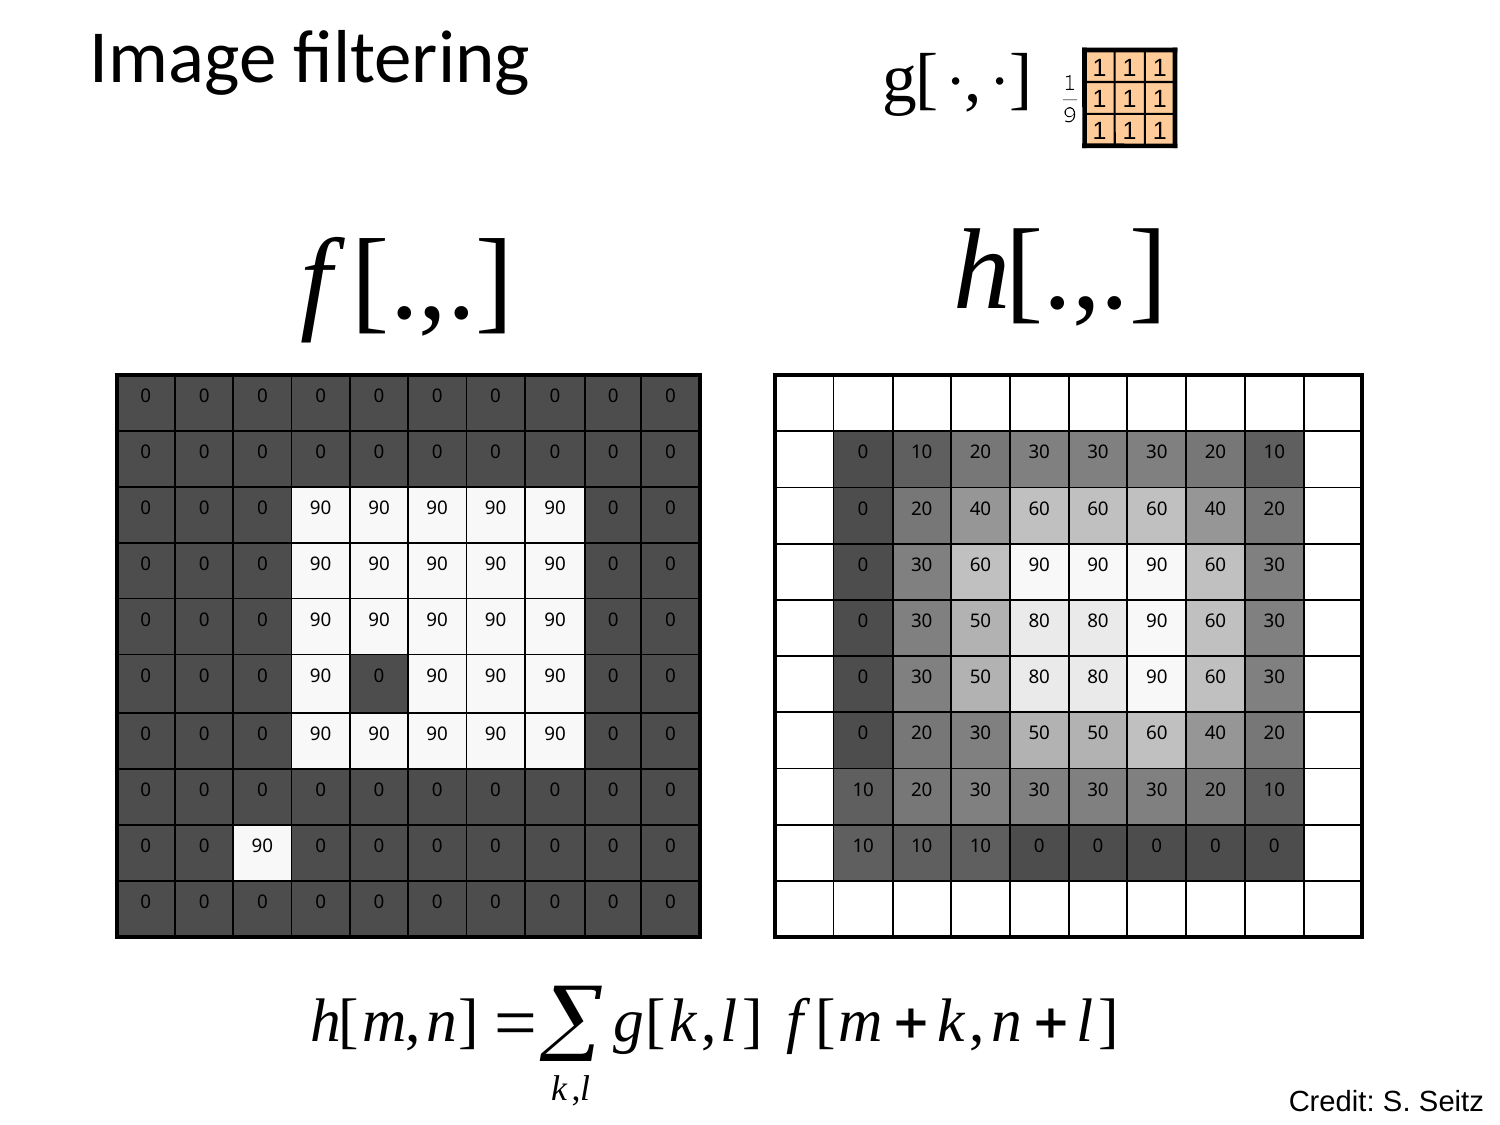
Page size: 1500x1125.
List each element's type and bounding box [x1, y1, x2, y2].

table_header [467, 377, 524, 430]
text_box [261, 212, 529, 367]
table_cell [526, 882, 584, 935]
table_cell [1011, 432, 1068, 487]
table_header [894, 377, 950, 430]
table_cell [642, 655, 698, 712]
table_cell [176, 826, 232, 880]
table_header [119, 377, 174, 430]
table_header [1305, 377, 1360, 430]
table_cell [351, 432, 407, 486]
table_cell [1187, 432, 1244, 487]
table_cell [1246, 545, 1303, 599]
table_header [1011, 377, 1068, 430]
table_cell [1246, 601, 1303, 655]
table_cell [777, 826, 833, 880]
table_cell [234, 544, 291, 598]
table_cell [1187, 657, 1244, 711]
table_cell [409, 714, 466, 768]
table_cell [119, 655, 174, 712]
table_cell [1070, 769, 1126, 824]
table_cell [1305, 657, 1360, 711]
text_box [936, 202, 1185, 357]
table_cell [526, 432, 584, 486]
table_cell [1011, 657, 1068, 711]
table_cell [1070, 432, 1126, 487]
table_cell [1070, 488, 1126, 543]
table_cell [351, 544, 407, 598]
table_cell [1246, 432, 1303, 487]
table_cell [952, 601, 1009, 655]
table_cell [894, 545, 950, 599]
table_cell [1305, 882, 1360, 935]
table_cell [1187, 713, 1244, 768]
table_cell [834, 769, 892, 824]
table_cell [777, 657, 833, 711]
table_cell [409, 826, 466, 880]
table_cell [952, 657, 1009, 711]
table_cell [894, 713, 950, 768]
table_cell [351, 714, 407, 768]
table_cell [1246, 713, 1303, 768]
table_cell [894, 657, 950, 711]
table_cell [586, 432, 640, 486]
table_cell [1011, 545, 1068, 599]
table_cell [1128, 826, 1185, 880]
table_cell [351, 882, 407, 935]
table_header [1246, 377, 1303, 430]
table_cell [642, 544, 698, 598]
table_cell [834, 657, 892, 711]
table_cell [1011, 882, 1068, 935]
table_cell [234, 432, 291, 486]
table_cell [119, 770, 174, 824]
table_cell [292, 655, 349, 712]
table_cell [1070, 545, 1126, 599]
table_cell [586, 655, 640, 712]
table_cell [234, 599, 291, 654]
table_cell [1128, 601, 1185, 655]
text_box [1273, 1074, 1500, 1125]
table_cell [642, 432, 698, 486]
table_cell [586, 770, 640, 824]
table_cell [834, 882, 892, 935]
table_cell [1187, 488, 1244, 543]
table_cell [1011, 826, 1068, 880]
table_cell [1187, 601, 1244, 655]
table_cell [176, 488, 232, 542]
text_box [300, 974, 1137, 1119]
table_cell [1246, 769, 1303, 824]
table_cell [234, 714, 291, 768]
table_cell [1070, 601, 1126, 655]
table_cell [351, 770, 407, 824]
table_cell [777, 432, 833, 487]
table_cell [1128, 488, 1185, 543]
table_cell [1011, 713, 1068, 768]
table_cell [777, 545, 833, 599]
table_cell [119, 544, 174, 598]
table_cell [1187, 545, 1244, 599]
table_cell [119, 488, 174, 542]
table_cell [642, 714, 698, 768]
table_cell [234, 655, 291, 712]
table_cell [1305, 488, 1360, 543]
table_cell [292, 544, 349, 598]
table_cell [1070, 882, 1126, 935]
table_cell [834, 545, 892, 599]
table_cell [1070, 826, 1126, 880]
table_cell [1246, 882, 1303, 935]
table_header [1070, 377, 1126, 430]
table_cell [952, 769, 1009, 824]
table_cell [952, 713, 1009, 768]
table_cell [119, 599, 174, 654]
table_cell [467, 770, 524, 824]
table_header [586, 377, 640, 430]
table_header [351, 377, 407, 430]
table_cell [292, 599, 349, 654]
table_cell [1246, 826, 1303, 880]
table_cell [119, 432, 174, 486]
table_cell [467, 882, 524, 935]
table_cell [777, 713, 833, 768]
table_cell [234, 770, 291, 824]
table_cell [292, 714, 349, 768]
table_cell [234, 882, 291, 935]
table_cell [526, 826, 584, 880]
table_cell [1246, 488, 1303, 543]
table_cell [834, 432, 892, 487]
table_cell [952, 432, 1009, 487]
table_cell [409, 770, 466, 824]
table_cell [467, 488, 524, 542]
table_cell [467, 714, 524, 768]
text_box [74, 0, 1425, 188]
table_header [176, 377, 232, 430]
table_cell [234, 826, 291, 880]
table_cell [1305, 769, 1360, 824]
table_cell [894, 432, 950, 487]
table_cell [292, 432, 349, 486]
table_cell [1187, 769, 1244, 824]
table_cell [1305, 545, 1360, 599]
table_cell [1128, 545, 1185, 599]
table_cell [777, 601, 833, 655]
table_cell [1011, 769, 1068, 824]
table_cell [1070, 713, 1126, 768]
table_cell [1305, 432, 1360, 487]
table_cell [526, 714, 584, 768]
table_cell [292, 488, 349, 542]
table_cell [894, 601, 950, 655]
table_cell [526, 770, 584, 824]
table_cell [1070, 657, 1126, 711]
table_header [952, 377, 1009, 430]
table_header [777, 377, 833, 430]
table_cell [176, 770, 232, 824]
table_cell [234, 488, 291, 542]
table_cell [526, 544, 584, 598]
table_cell [586, 599, 640, 654]
table_cell [351, 655, 407, 712]
table_cell [1305, 601, 1360, 655]
table_cell [176, 655, 232, 712]
table_cell [1128, 432, 1185, 487]
table_cell [777, 882, 833, 935]
table_cell [409, 599, 466, 654]
table_cell [1128, 882, 1185, 935]
table_header [1187, 377, 1244, 430]
table_cell [526, 655, 584, 712]
table_cell [952, 882, 1009, 935]
table_cell [409, 488, 466, 542]
table_cell [467, 826, 524, 880]
table_header [409, 377, 466, 430]
table_cell [292, 826, 349, 880]
table_cell [894, 826, 950, 880]
table_cell [526, 488, 584, 542]
table_header [234, 377, 291, 430]
table_cell [467, 544, 524, 598]
table_cell [1128, 657, 1185, 711]
table_cell [351, 599, 407, 654]
table_cell [467, 599, 524, 654]
table_cell [642, 826, 698, 880]
table_cell [894, 769, 950, 824]
table_cell [409, 882, 466, 935]
table_cell [894, 488, 950, 543]
table_cell [586, 882, 640, 935]
table_cell [409, 544, 466, 598]
table_cell [119, 714, 174, 768]
table_cell [1011, 601, 1068, 655]
table_cell [952, 545, 1009, 599]
table_cell [1305, 826, 1360, 880]
table_cell [176, 432, 232, 486]
table_cell [1187, 826, 1244, 880]
table_cell [176, 714, 232, 768]
table_header [1128, 377, 1185, 430]
table_cell [351, 488, 407, 542]
table_cell [952, 826, 1009, 880]
table_cell [176, 882, 232, 935]
table_cell [1128, 713, 1185, 768]
table_cell [642, 770, 698, 824]
table_cell [467, 432, 524, 486]
table_cell [526, 599, 584, 654]
table_cell [834, 713, 892, 768]
table_cell [292, 770, 349, 824]
table_cell [586, 488, 640, 542]
table_cell [1187, 882, 1244, 935]
table_cell [894, 882, 950, 935]
table_cell [777, 769, 833, 824]
table_cell [834, 601, 892, 655]
table_cell [586, 826, 640, 880]
table_header [292, 377, 349, 430]
table_cell [409, 655, 466, 712]
table_header [642, 377, 698, 430]
table_header [834, 377, 892, 430]
table_cell [834, 826, 892, 880]
table_cell [642, 599, 698, 654]
table_cell [642, 882, 698, 935]
table_cell [351, 826, 407, 880]
table_cell [952, 488, 1009, 543]
table_cell [409, 432, 466, 486]
table_cell [176, 544, 232, 598]
table_cell [292, 882, 349, 935]
table_cell [119, 882, 174, 935]
table_cell [642, 488, 698, 542]
table_cell [467, 655, 524, 712]
table_cell [586, 714, 640, 768]
table_cell [1305, 713, 1360, 768]
table_cell [586, 544, 640, 598]
table_cell [119, 826, 174, 880]
table_header [526, 377, 584, 430]
table_cell [1246, 657, 1303, 711]
table_cell [176, 599, 232, 654]
table_cell [777, 488, 833, 543]
table_cell [1011, 488, 1068, 543]
table_cell [834, 488, 892, 543]
table_cell [1128, 769, 1185, 824]
